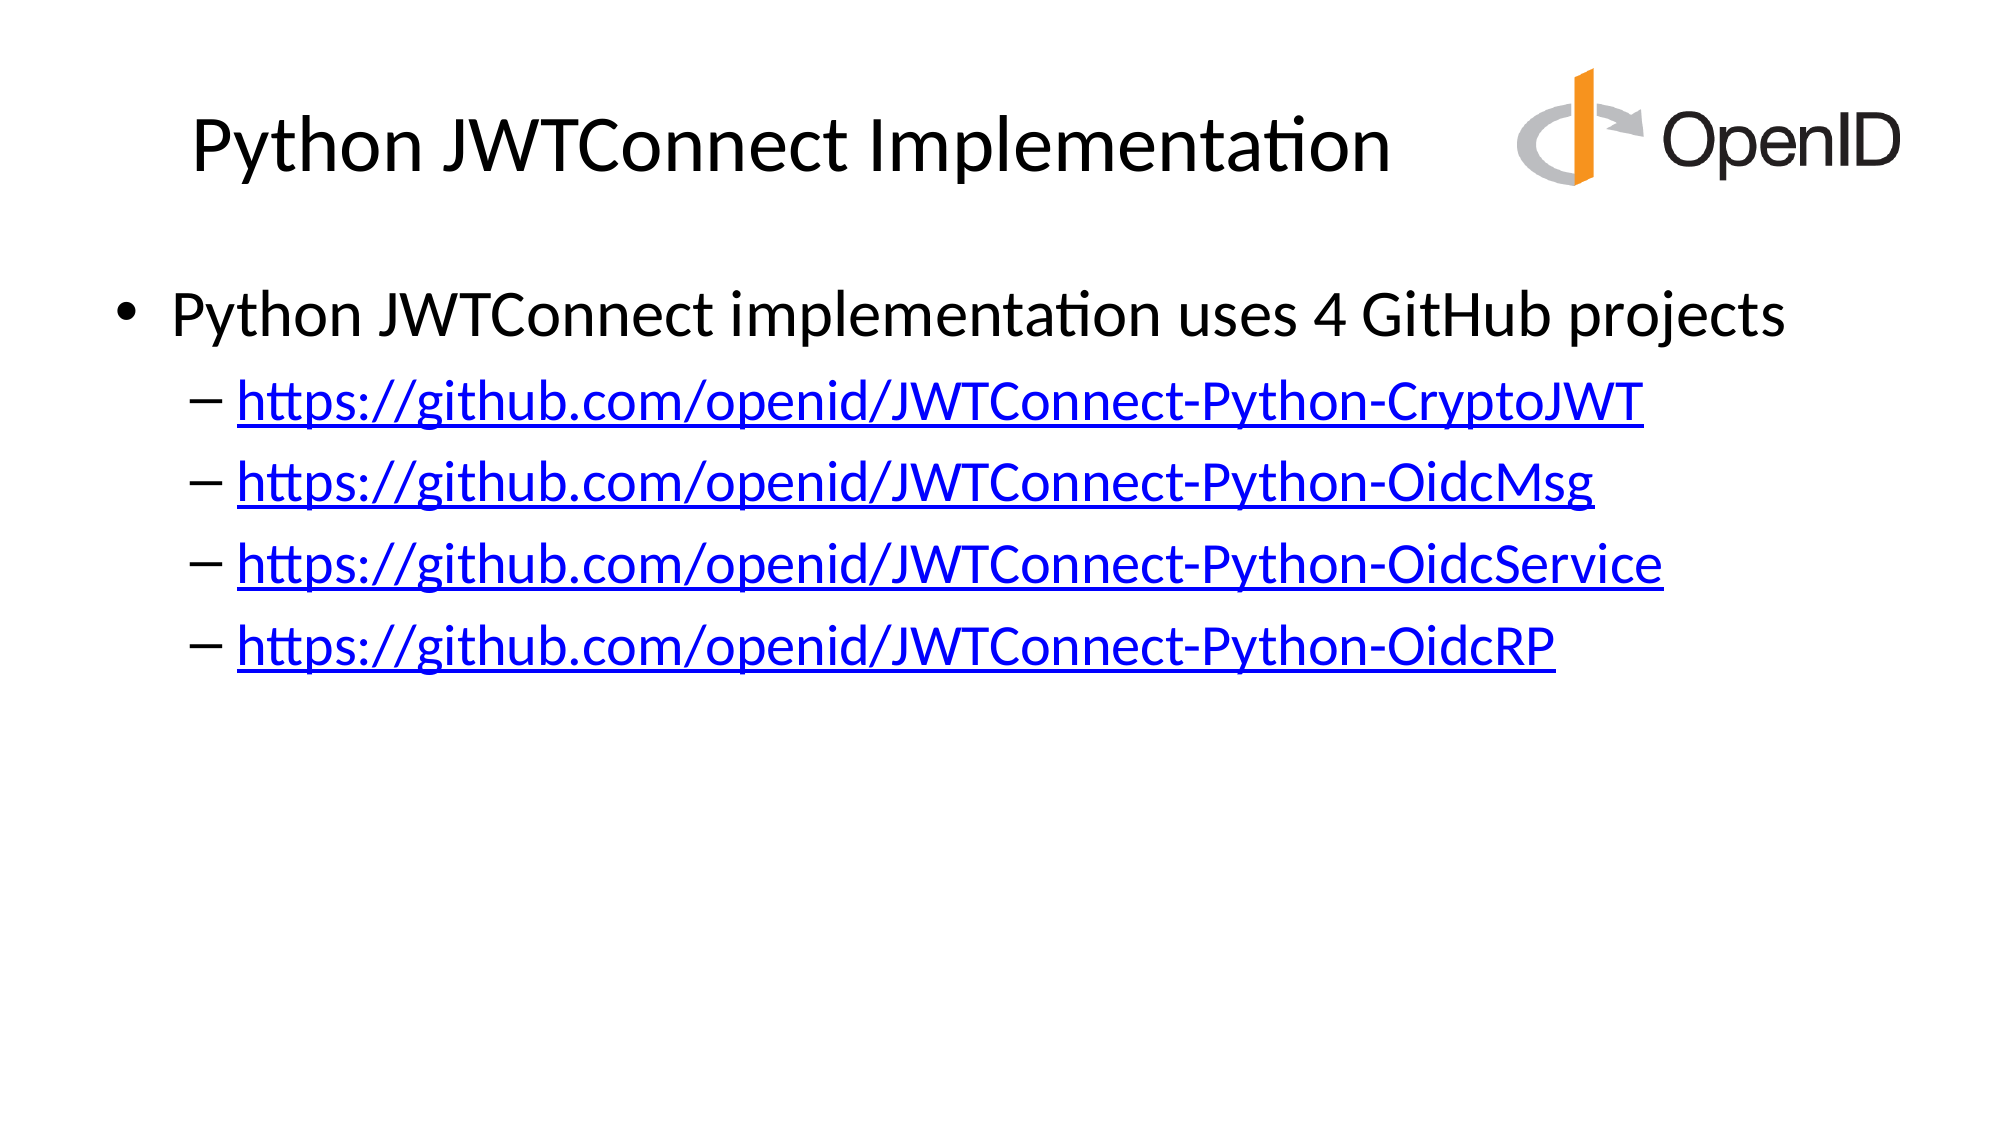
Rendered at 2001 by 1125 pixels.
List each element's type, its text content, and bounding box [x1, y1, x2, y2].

picture [1486, 44, 1936, 224]
list Python JWTConnect implementation uses 4 GitHub projects https://github.com/openid/JWTConnect-Python-CryptoJWT https://github.com/openid/JWTConnect-Python-OidcMsg https://github.com/openid/JWTConnect-Python-OidcService https://github.com/openid/JWTConnect-Python-OidcRP [99, 262, 1900, 1035]
title Python JWTConnect Implementation [99, 45, 1487, 233]
